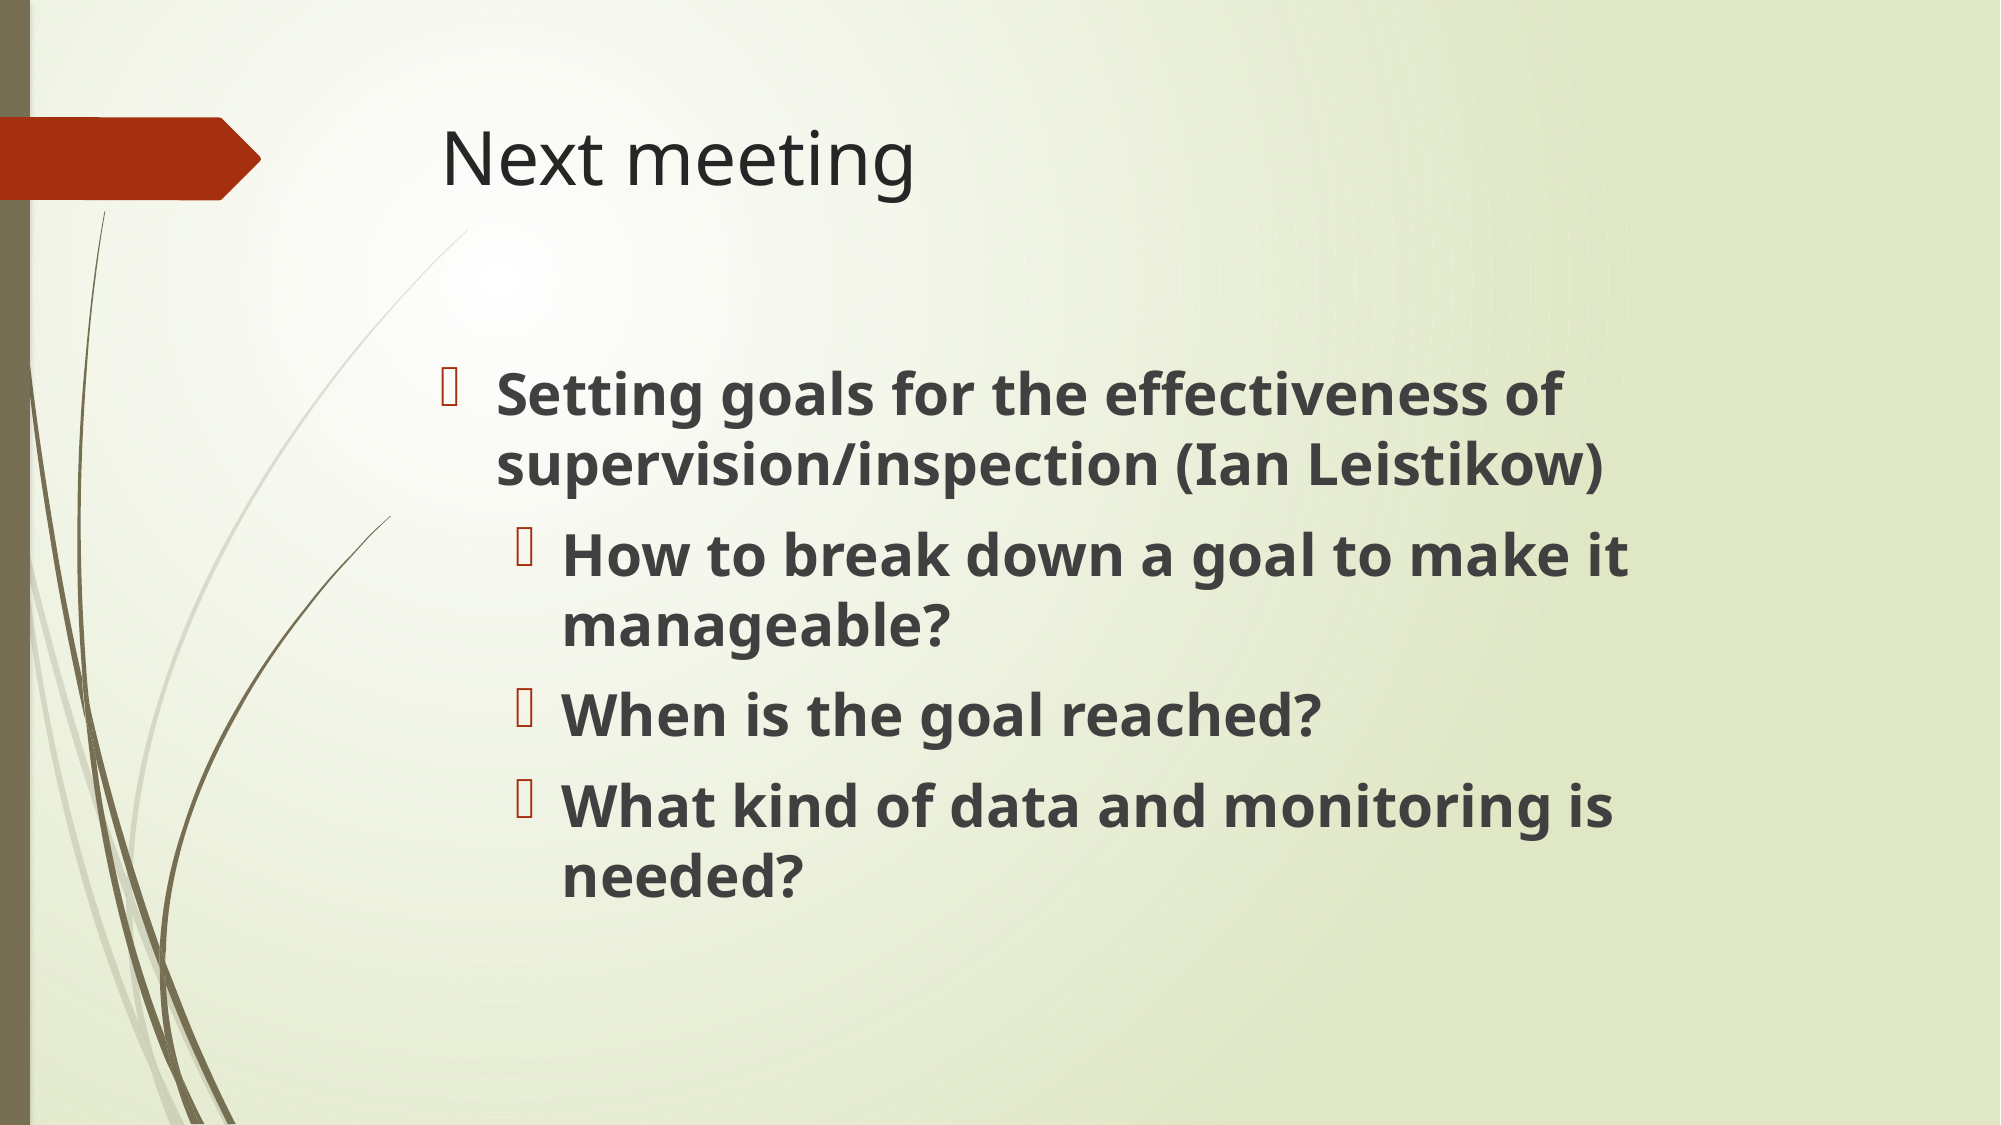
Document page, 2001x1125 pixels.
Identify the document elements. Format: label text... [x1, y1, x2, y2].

title Next meeting [425, 102, 1888, 313]
list Setting goals for the effectiveness of supervision/inspection (Ian Leistikow) How to break down a goal to make it manageable? When is the goal reached? What kind of data and monitoring is needed? [424, 350, 1888, 970]
